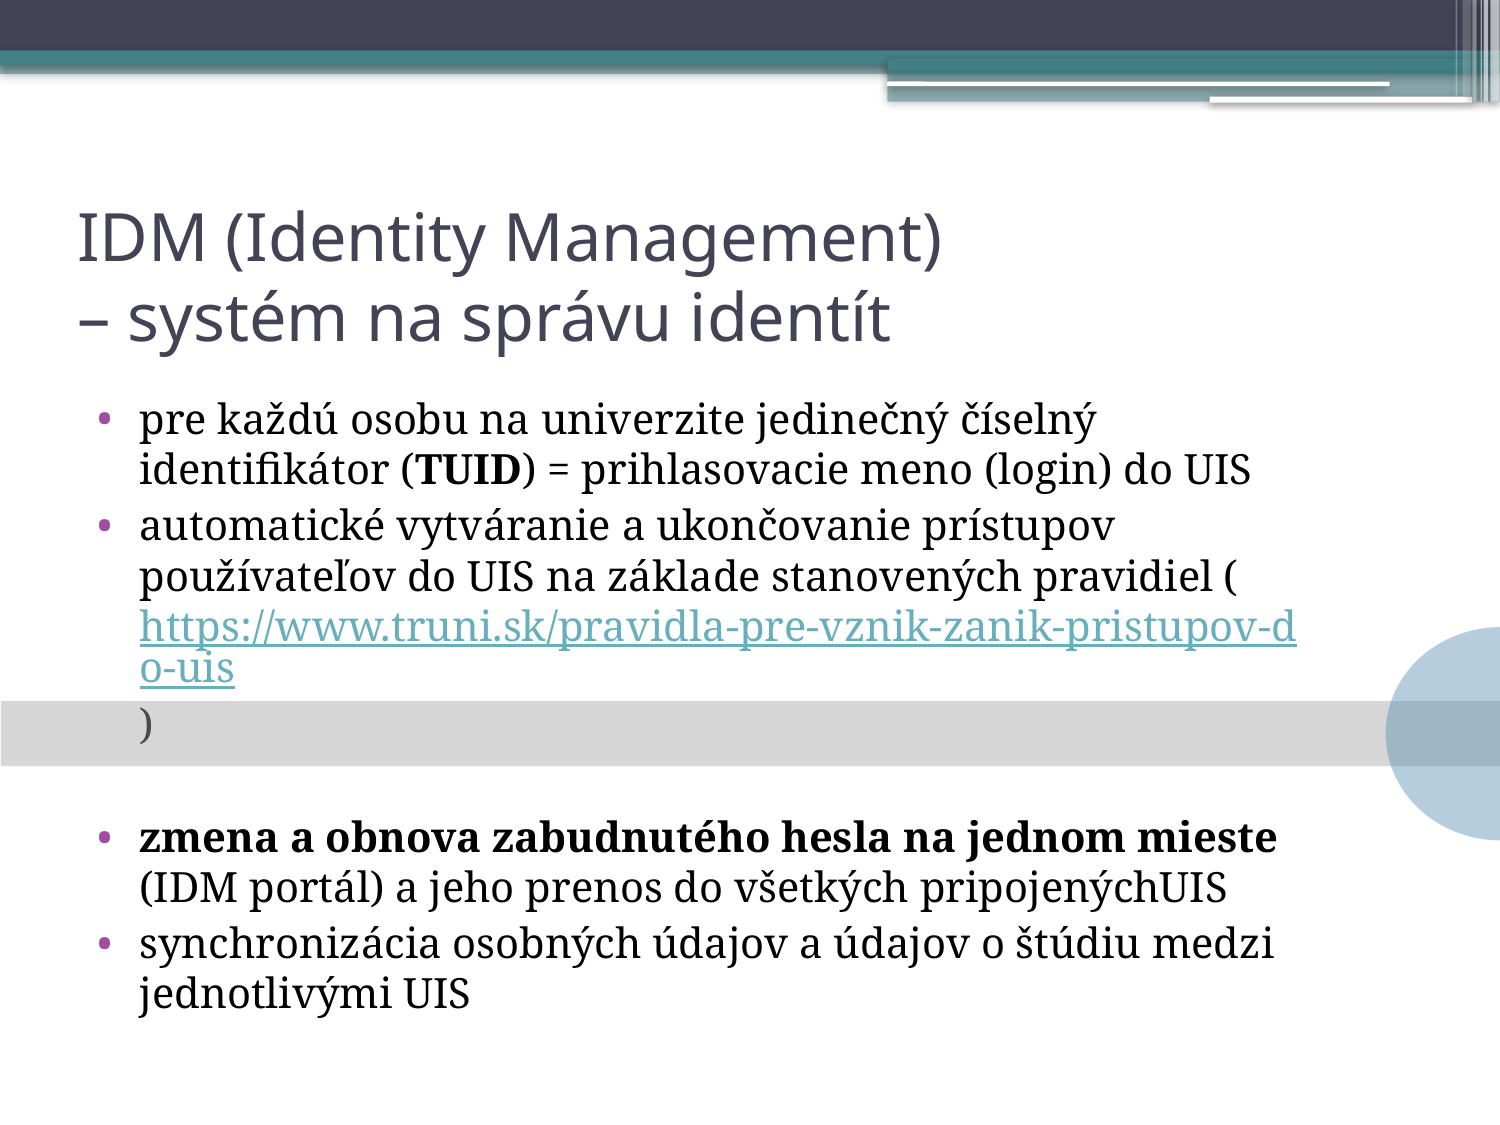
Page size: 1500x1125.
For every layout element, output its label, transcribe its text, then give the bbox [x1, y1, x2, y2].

text_box [1384, 625, 1500, 842]
text_box [0, 700, 1389, 768]
title IDM (Identity Management) – systém na správu identít [62, 187, 1438, 363]
list pre každú osobu na univerzite jedinečný číselný identifikátor (TUID) = prihlasovacie meno (login) do UIS automatické vytváranie a ukončovanie prístupov používateľov do UIS na základe stanovených pravidiel (https://www.truni.sk/pravidla-pre-vznik-zanik-pristupov-do-uis) zmena a obnova zabudnutého hesla na jednom mieste (IDM portál) a jeho prenos do všetkých pripojenýchUIS synchronizácia osobných údajov a údajov o štúdiu medzi jednotlivými UIS [64, 768, 1332, 1023]
list pre každú osobu na univerzite jedinečný číselný identifikátor (TUID) = prihlasovacie meno (login) do UIS automatické vytváranie a ukončovanie prístupov používateľov do UIS na základe stanovených pravidiel (https://www.truni.sk/pravidla-pre-vznik-zanik-pristupov-do-uis) zmena a obnova zabudnutého hesla na jednom mieste (IDM portál) a jeho prenos do všetkých pripojenýchUIS synchronizácia osobných údajov a údajov o štúdiu medzi jednotlivými UIS [64, 385, 1332, 700]
